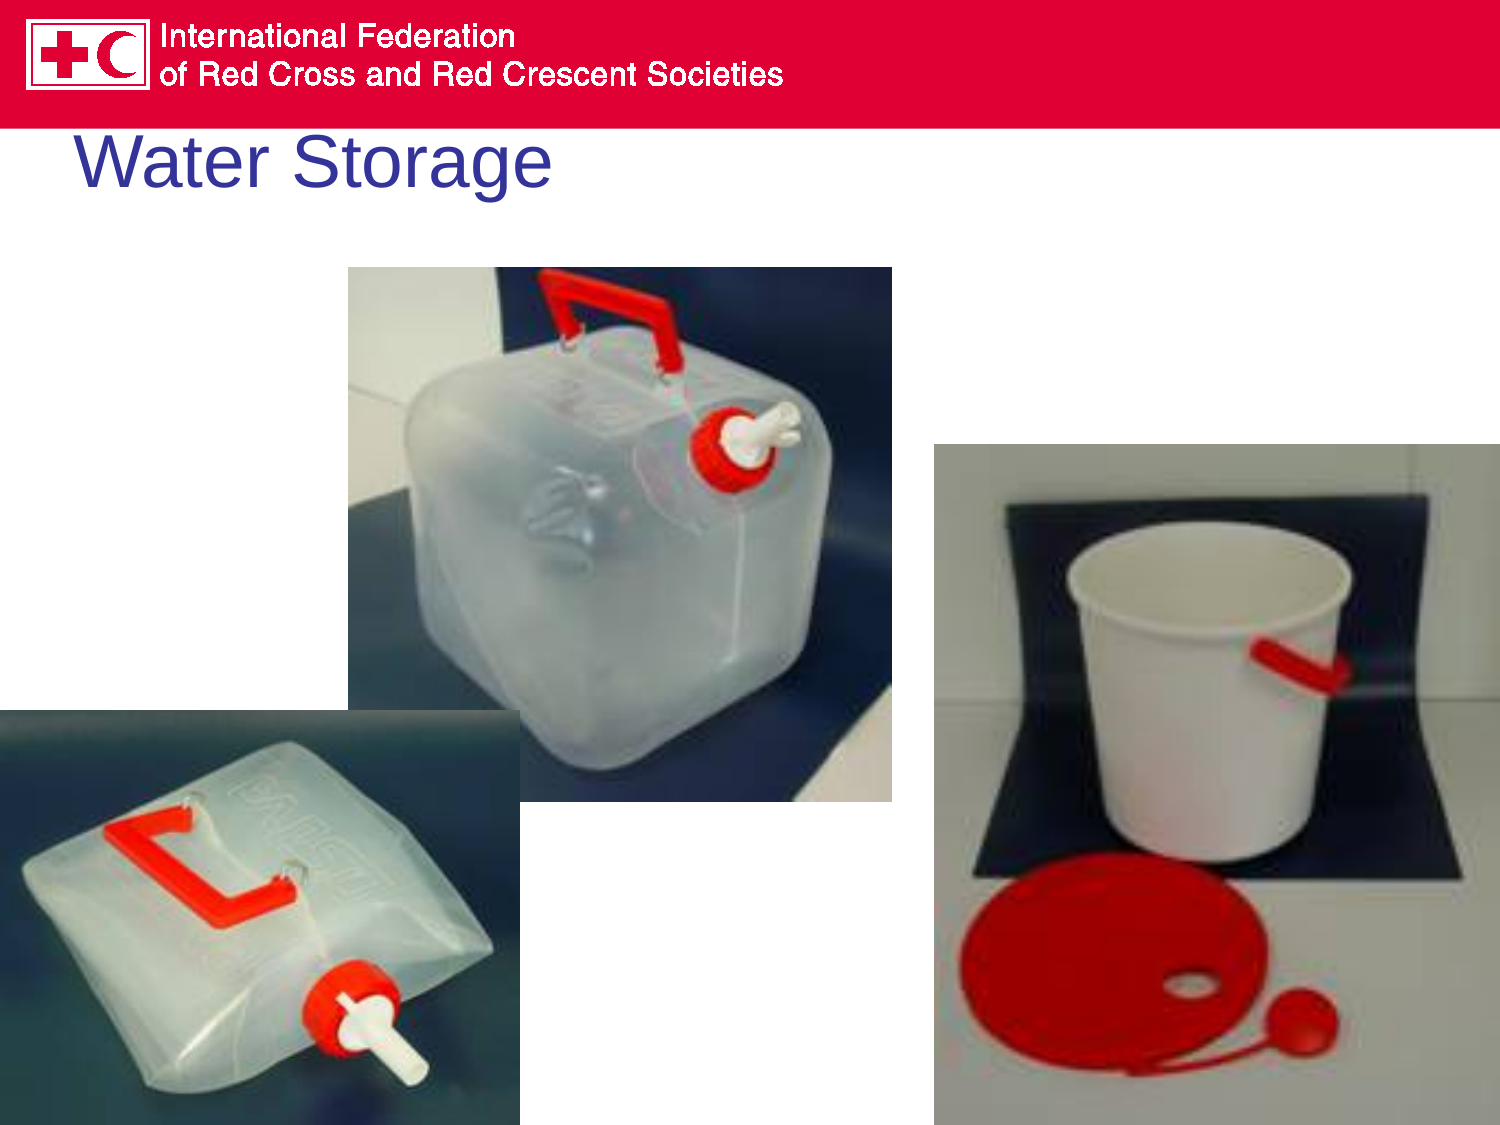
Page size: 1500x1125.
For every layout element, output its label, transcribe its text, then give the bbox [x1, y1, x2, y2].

title Water Storage [58, 105, 1409, 293]
picture [934, 444, 1500, 1125]
picture [0, 266, 892, 1125]
